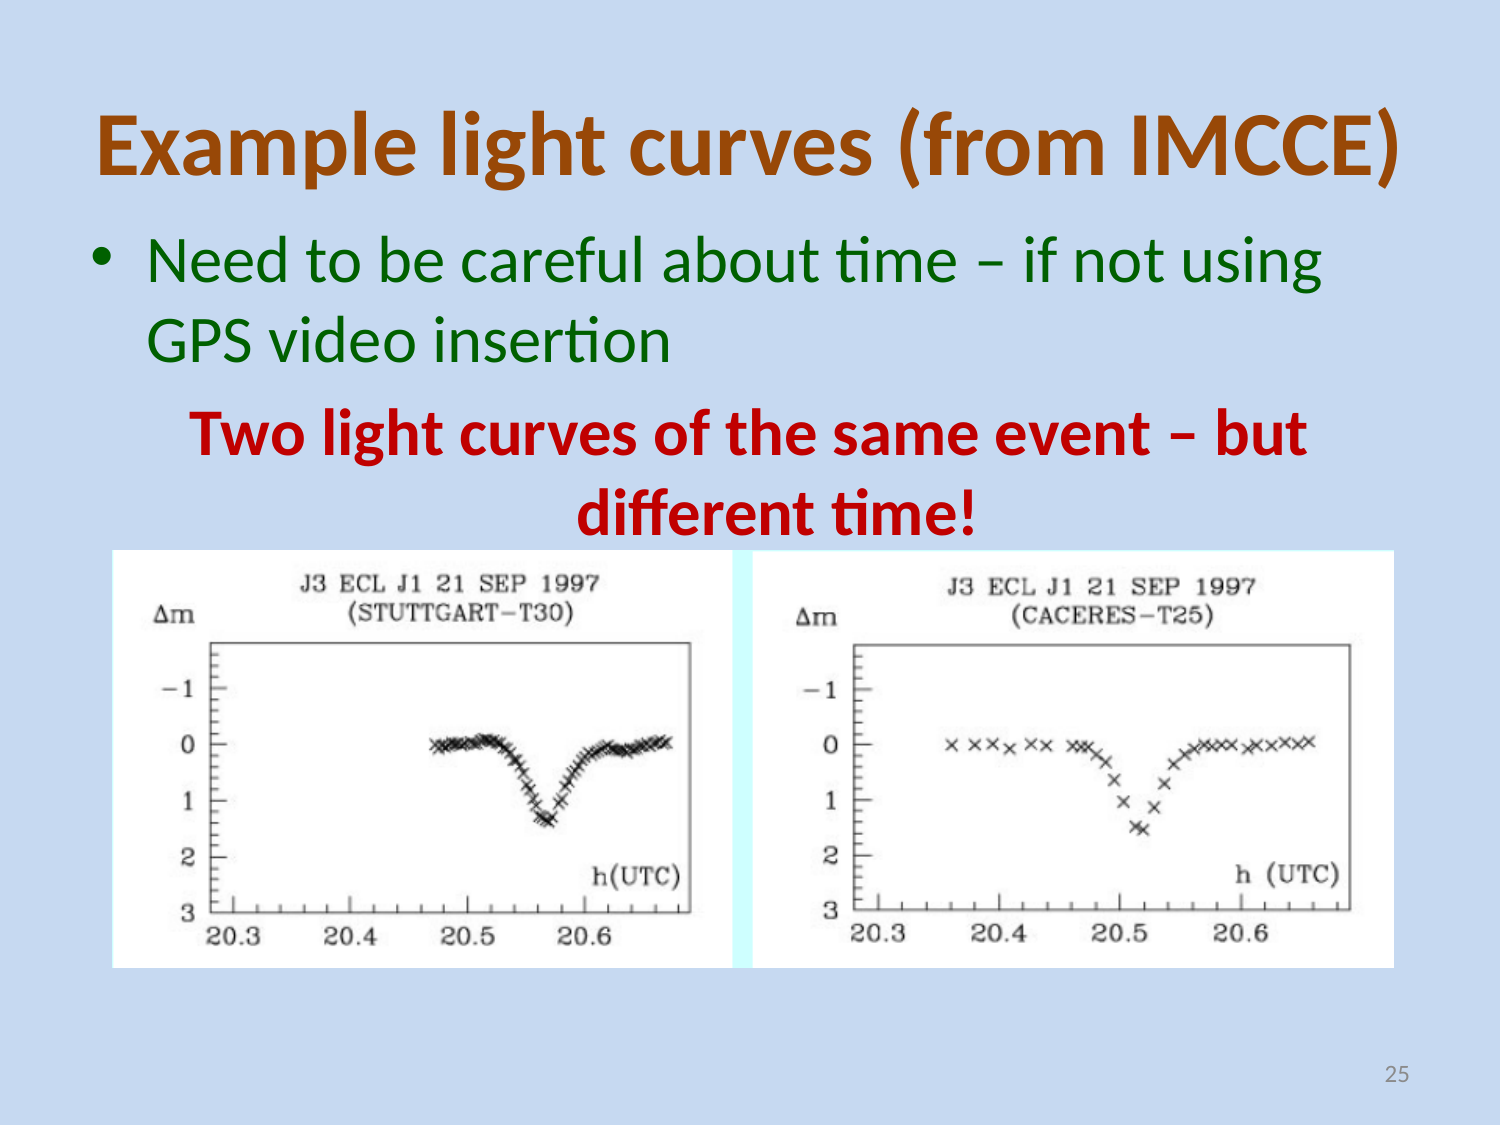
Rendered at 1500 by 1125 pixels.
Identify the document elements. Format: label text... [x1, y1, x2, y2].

title Example light curves (from IMCCE) [75, 45, 1425, 208]
list Need to be careful about time – if not using GPS video insertion Two light curves of the same event – but different time! [75, 208, 1425, 1005]
slide_number 25 [1074, 1042, 1425, 1103]
picture [111, 550, 1394, 969]
